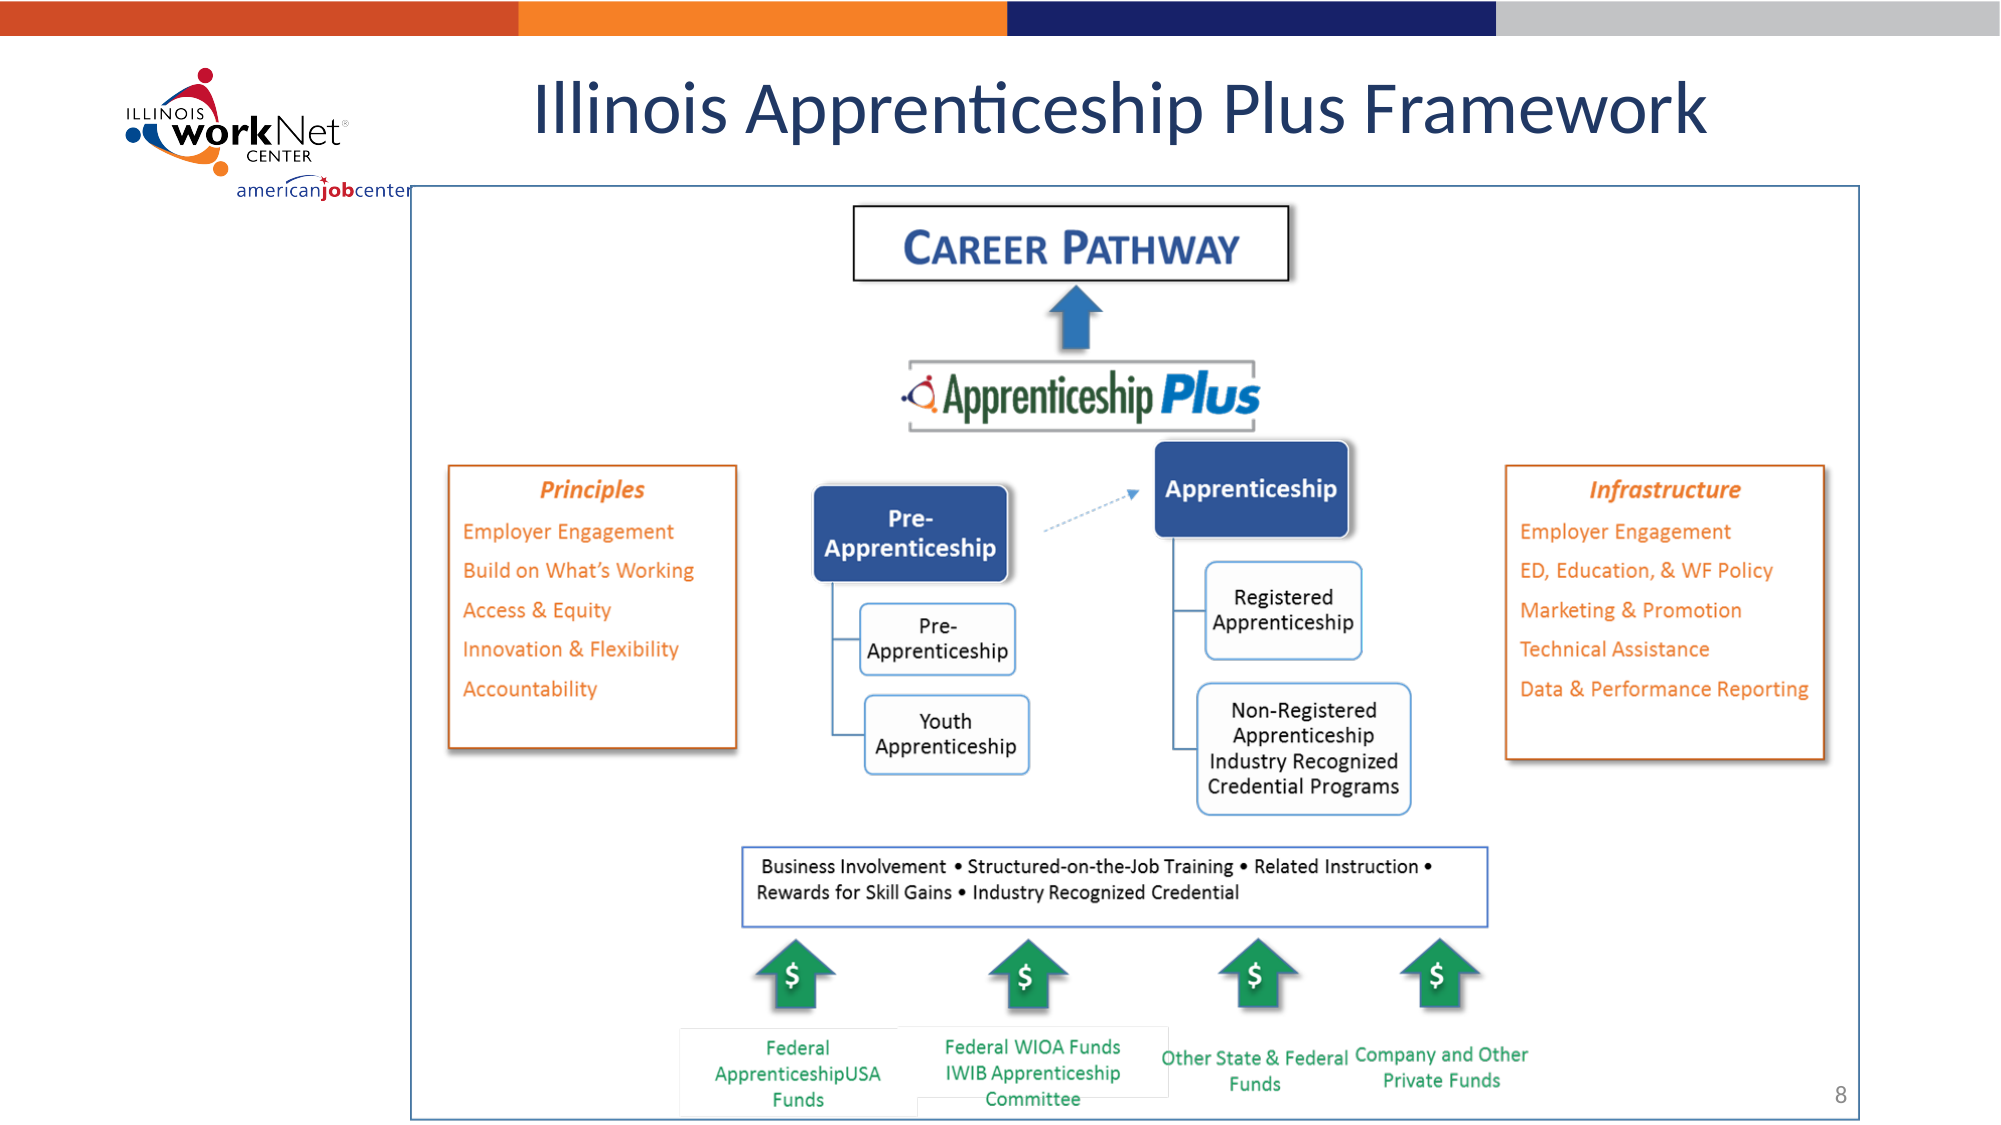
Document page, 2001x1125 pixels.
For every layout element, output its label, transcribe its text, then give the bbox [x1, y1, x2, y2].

picture [0, 0, 2000, 1125]
text_box Illinois Apprenticeship Plus Framework [517, 50, 1753, 156]
